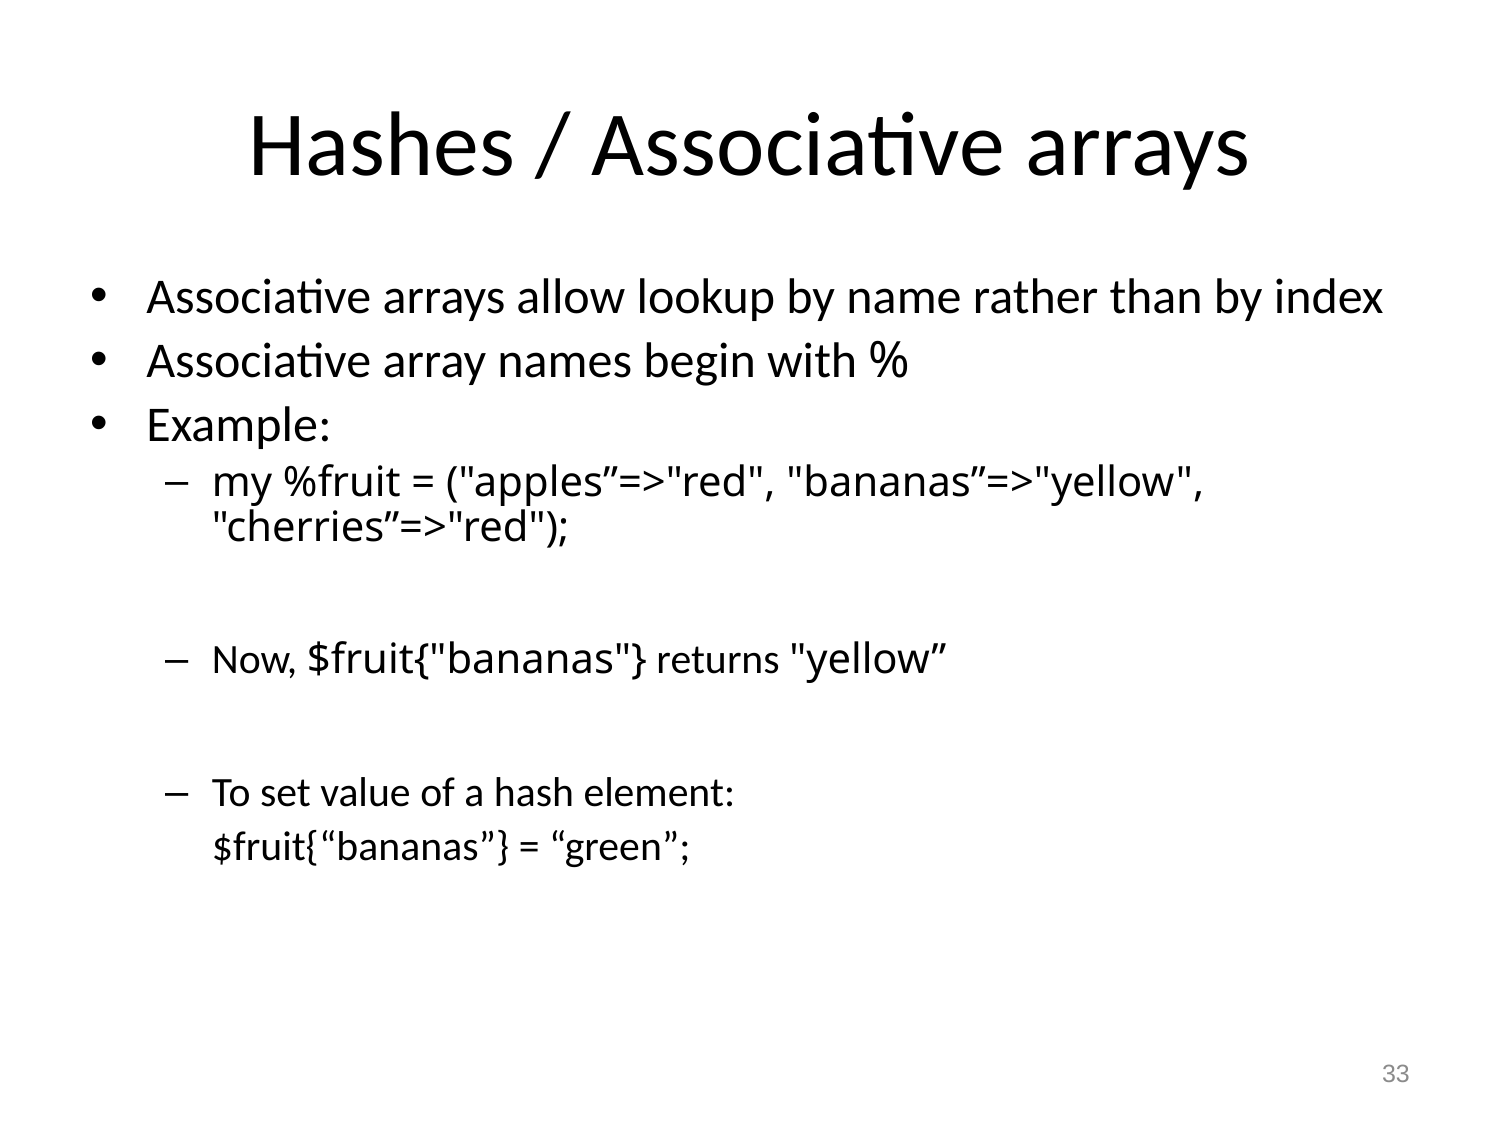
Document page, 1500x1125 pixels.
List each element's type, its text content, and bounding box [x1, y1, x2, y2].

list Associative arrays allow lookup by name rather than by index Associative array names begin with % Example: my %fruit = ("apples”=>"red", "bananas”=>"yellow", "cherries”=>"red"); Now, $fruit{"bananas"} returns "yellow” To set value of a hash element: $fruit{“bananas”} = “green”; [75, 262, 1425, 1005]
slide_number 33 [1074, 1042, 1425, 1103]
title Hashes / Associative arrays [75, 45, 1425, 233]
